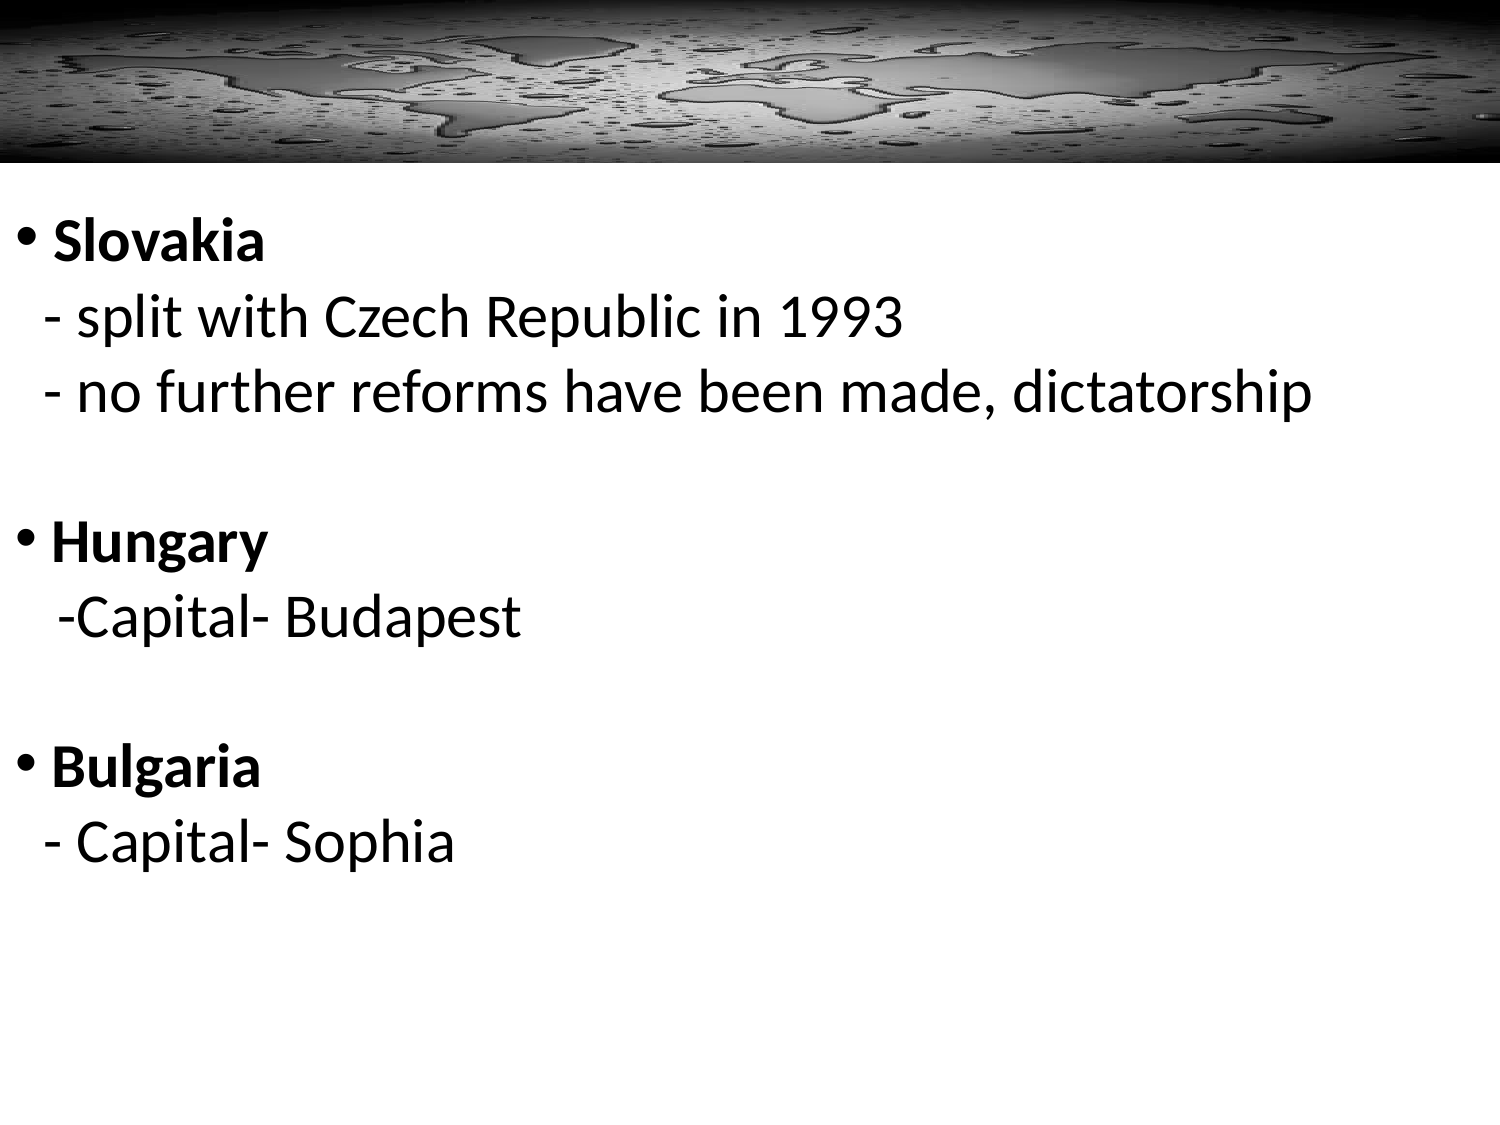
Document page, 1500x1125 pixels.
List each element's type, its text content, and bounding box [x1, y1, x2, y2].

picture [0, 0, 1500, 163]
list Slovakia - split with Czech Republic in 1993 - no further reforms have been made, dictatorship Hungary -Capital- Budapest Bulgaria - Capital- Sophia [0, 187, 1475, 1125]
